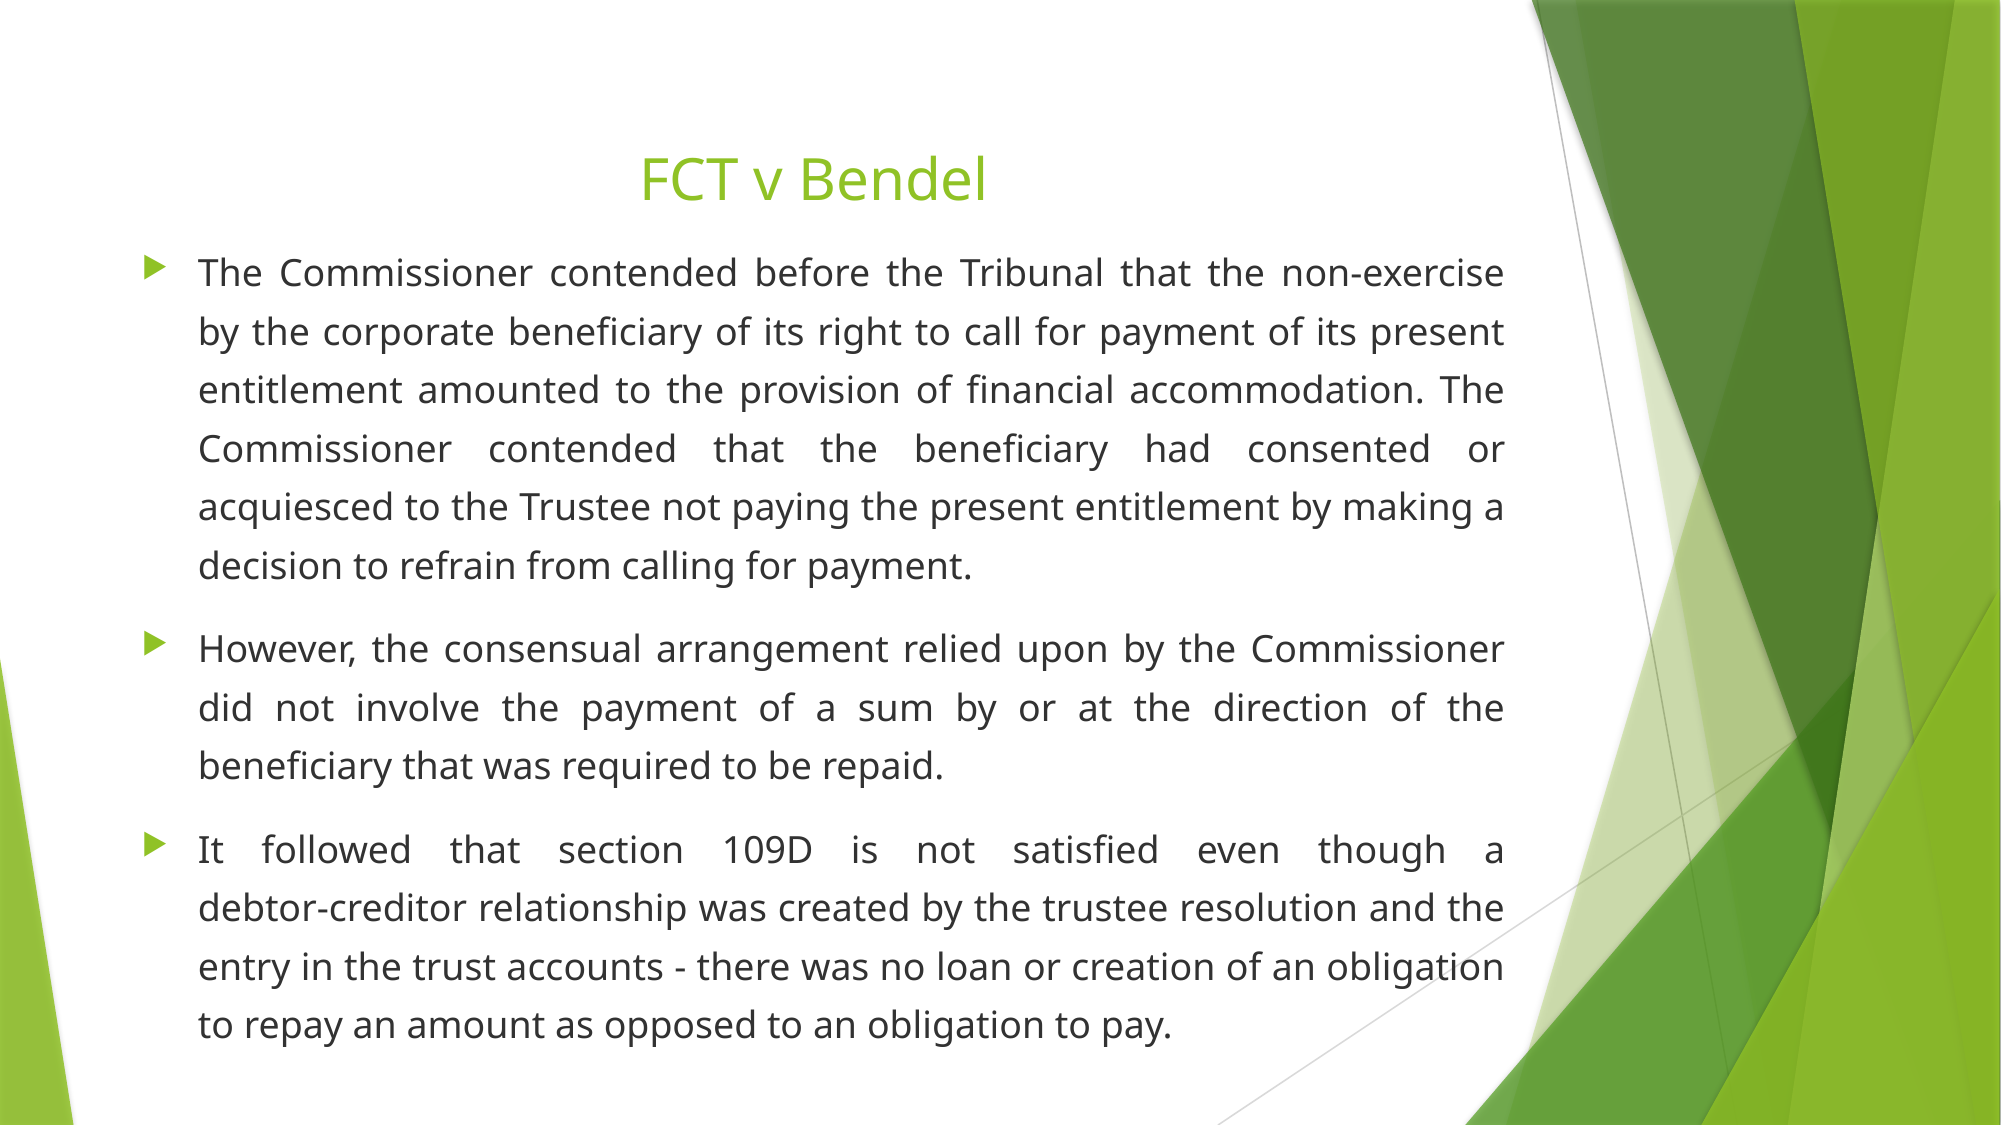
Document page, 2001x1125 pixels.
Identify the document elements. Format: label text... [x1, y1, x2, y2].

list The Commissioner contended before the Tribunal that the non-exercise by the corporate beneficiary of its right to call for payment of its present entitlement amounted to the provision of financial accommodation. The Commissioner contended that the beneficiary had consented or acquiesced to the Trustee not paying the present entitlement by making a decision to refrain from calling for payment. However, the consensual arrangement relied upon by the Commissioner did not involve the payment of a sum by or at the direction of the beneficiary that was required to be repaid. It followed that section 109D is not satisfied even though a debtor‑creditor relationship was created by the trustee resolution and the entry in the trust accounts - there was no loan or creation of an obligation to repay an amount as opposed to an obligation to pay. [126, 228, 1522, 1039]
title FCT v Bendel [106, 99, 1522, 245]
